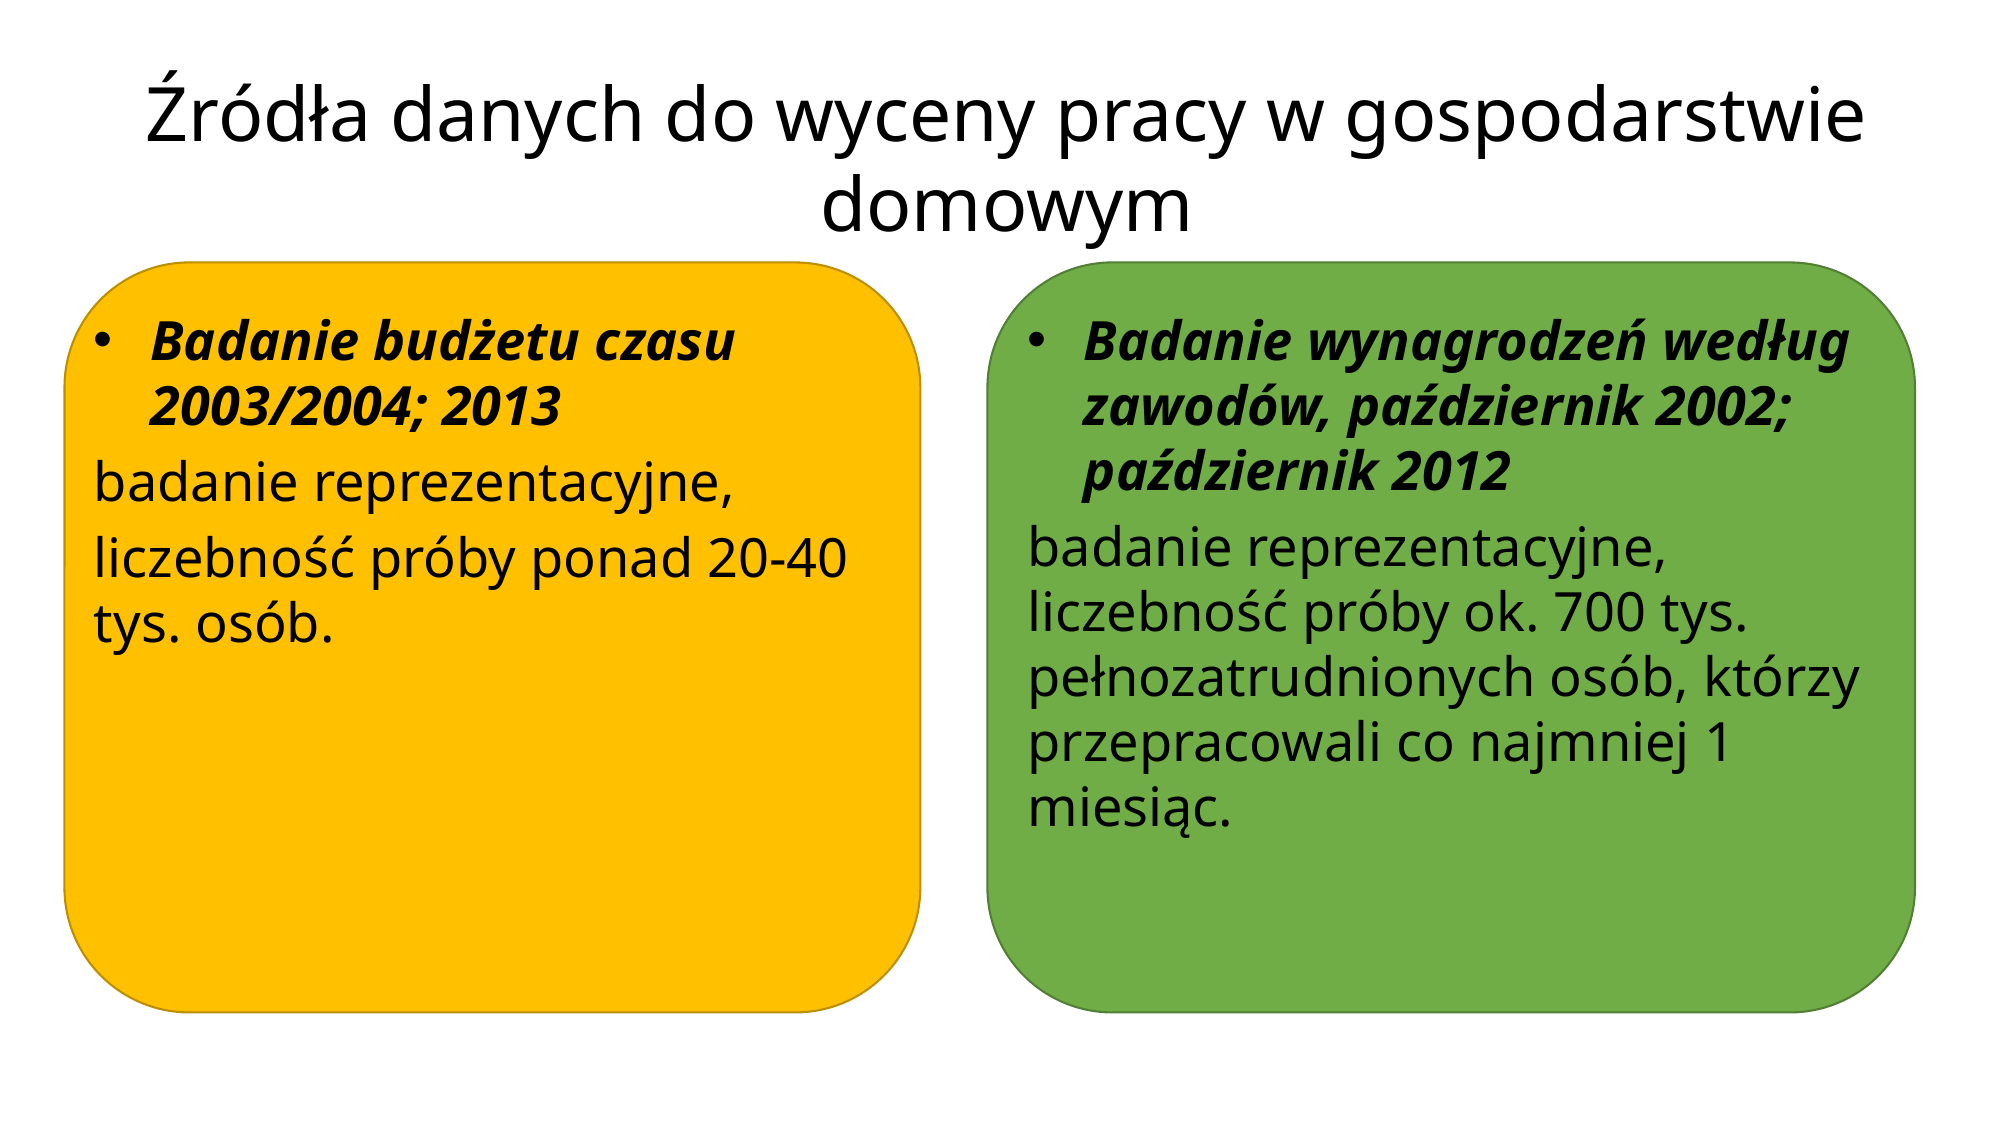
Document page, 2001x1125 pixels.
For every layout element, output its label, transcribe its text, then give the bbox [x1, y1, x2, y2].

text_box [986, 311, 1012, 964]
list Badanie budżetu czasu 2003/2004; 2013 badanie reprezentacyjne, liczebność próby ponad 20-40 tys. osób. [78, 298, 954, 1013]
title Źródła danych do wyceny pracy w gospodarstwie domowym [78, 26, 1936, 286]
list Badanie wynagrodzeń według zawodów, październik 2002; październik 2012 badanie reprezentacyjne, liczebność próby ok. 700 tys. pełnozatrudnionych osób, którzy przepracowali co najmniej 1 miesiąc. [1012, 298, 1936, 1013]
text_box [63, 328, 78, 947]
text_box [100, 286, 885, 298]
text_box [1023, 286, 1879, 298]
